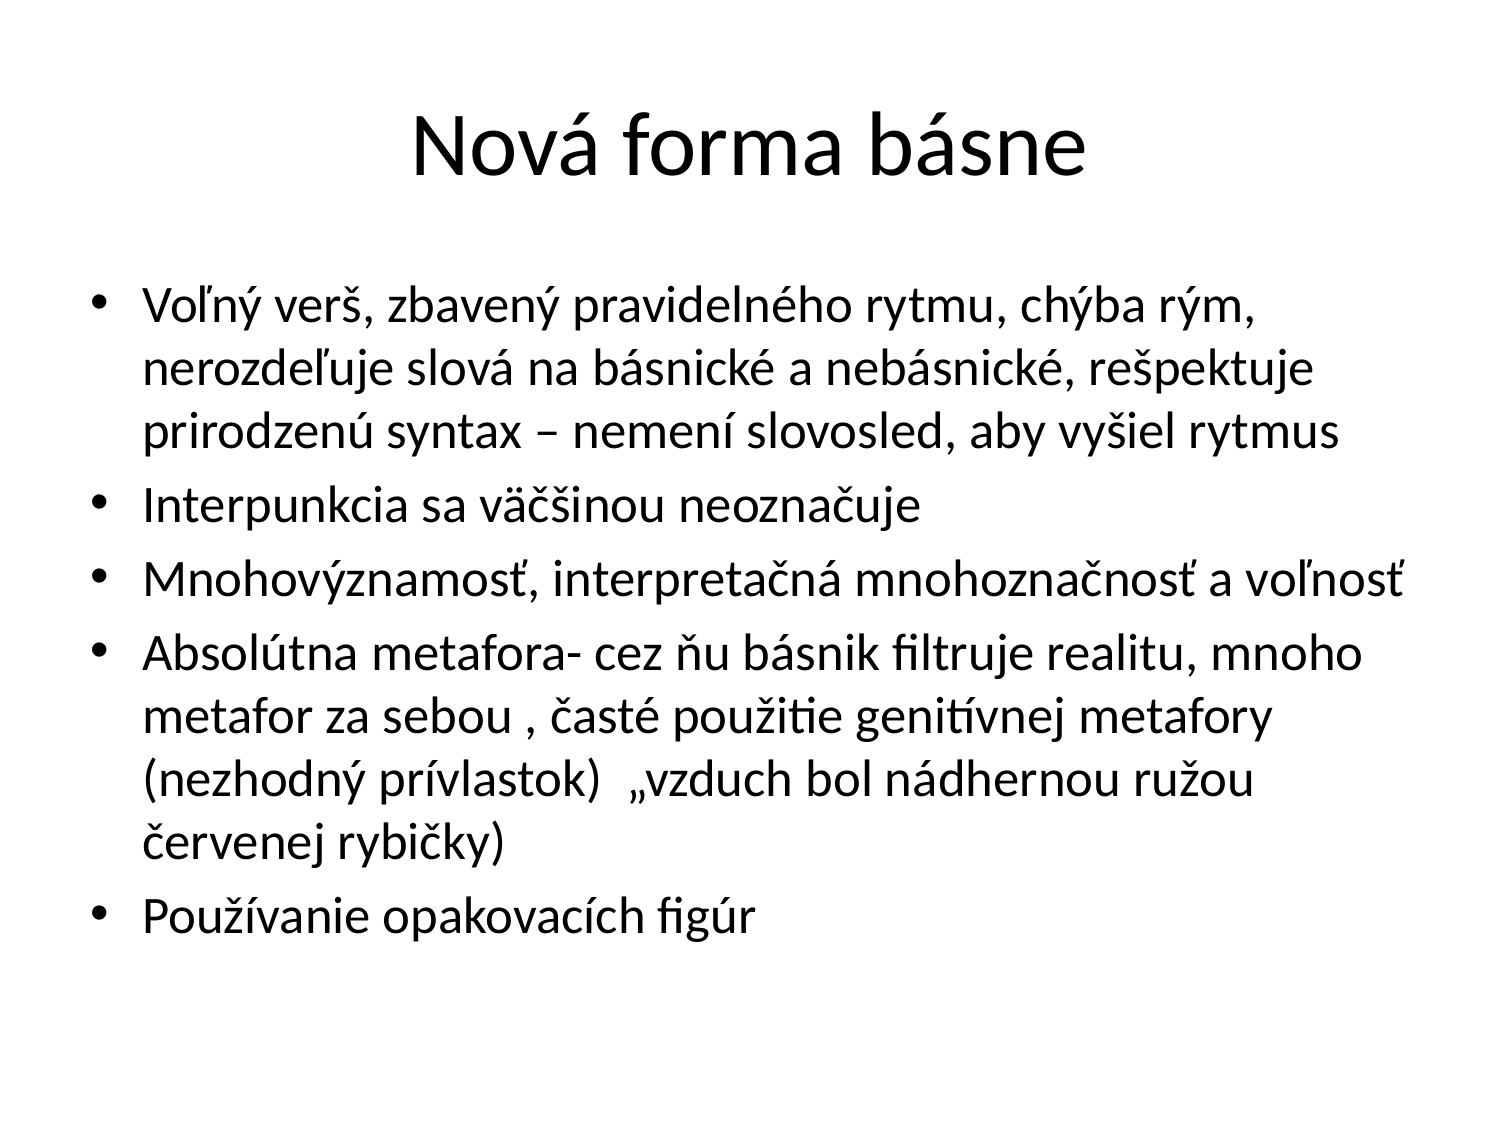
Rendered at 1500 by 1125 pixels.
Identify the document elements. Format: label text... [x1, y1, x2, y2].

title Nová forma básne [75, 45, 1425, 233]
list Voľný verš, zbavený pravidelného rytmu, chýba rým, nerozdeľuje slová na básnické a nebásnické, rešpektuje prirodzenú syntax – nemení slovosled, aby vyšiel rytmus Interpunkcia sa väčšinou neoznačuje Mnohovýznamosť, interpretačná mnohoznačnosť a voľnosť Absolútna metafora- cez ňu básnik filtruje realitu, mnoho metafor za sebou , časté použitie genitívnej metafory (nezhodný prívlastok) „vzduch bol nádhernou ružou červenej rybičky) Používanie opakovacích figúr [75, 262, 1425, 1005]
